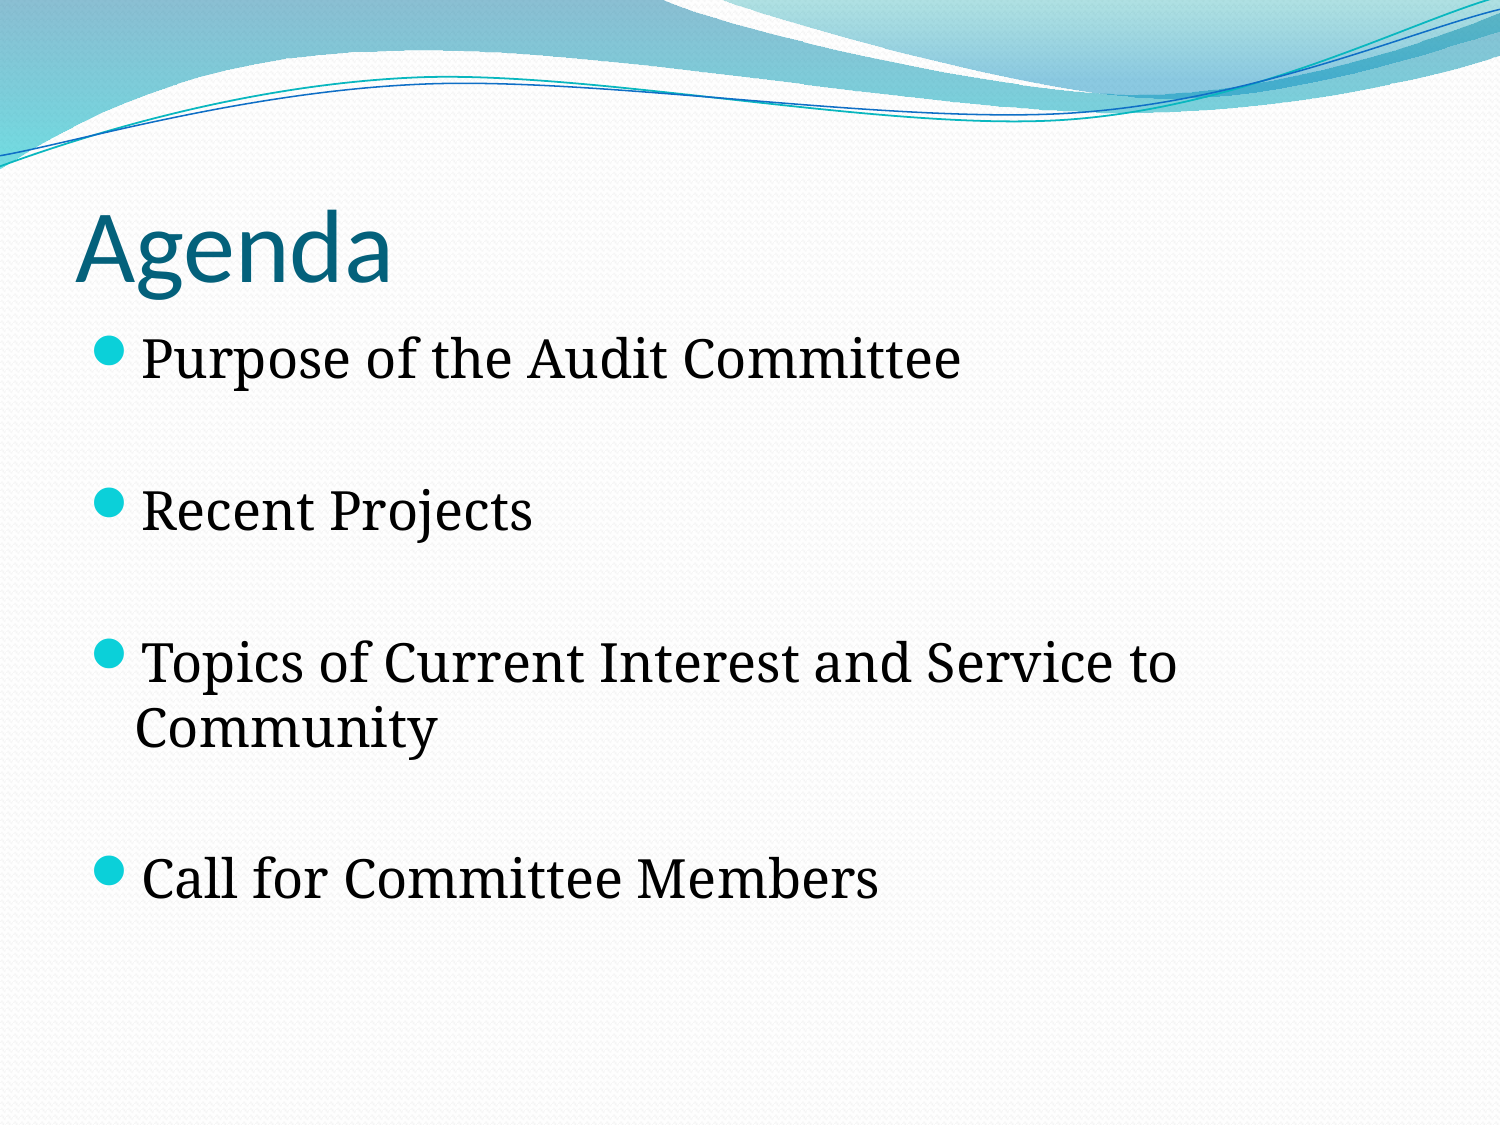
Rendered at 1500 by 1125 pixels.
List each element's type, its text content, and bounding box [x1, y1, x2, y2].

title Agenda [75, 115, 1425, 303]
list Purpose of the Audit Committee Recent Projects Topics of Current Interest and Service to Community Call for Committee Members [75, 317, 1425, 1038]
